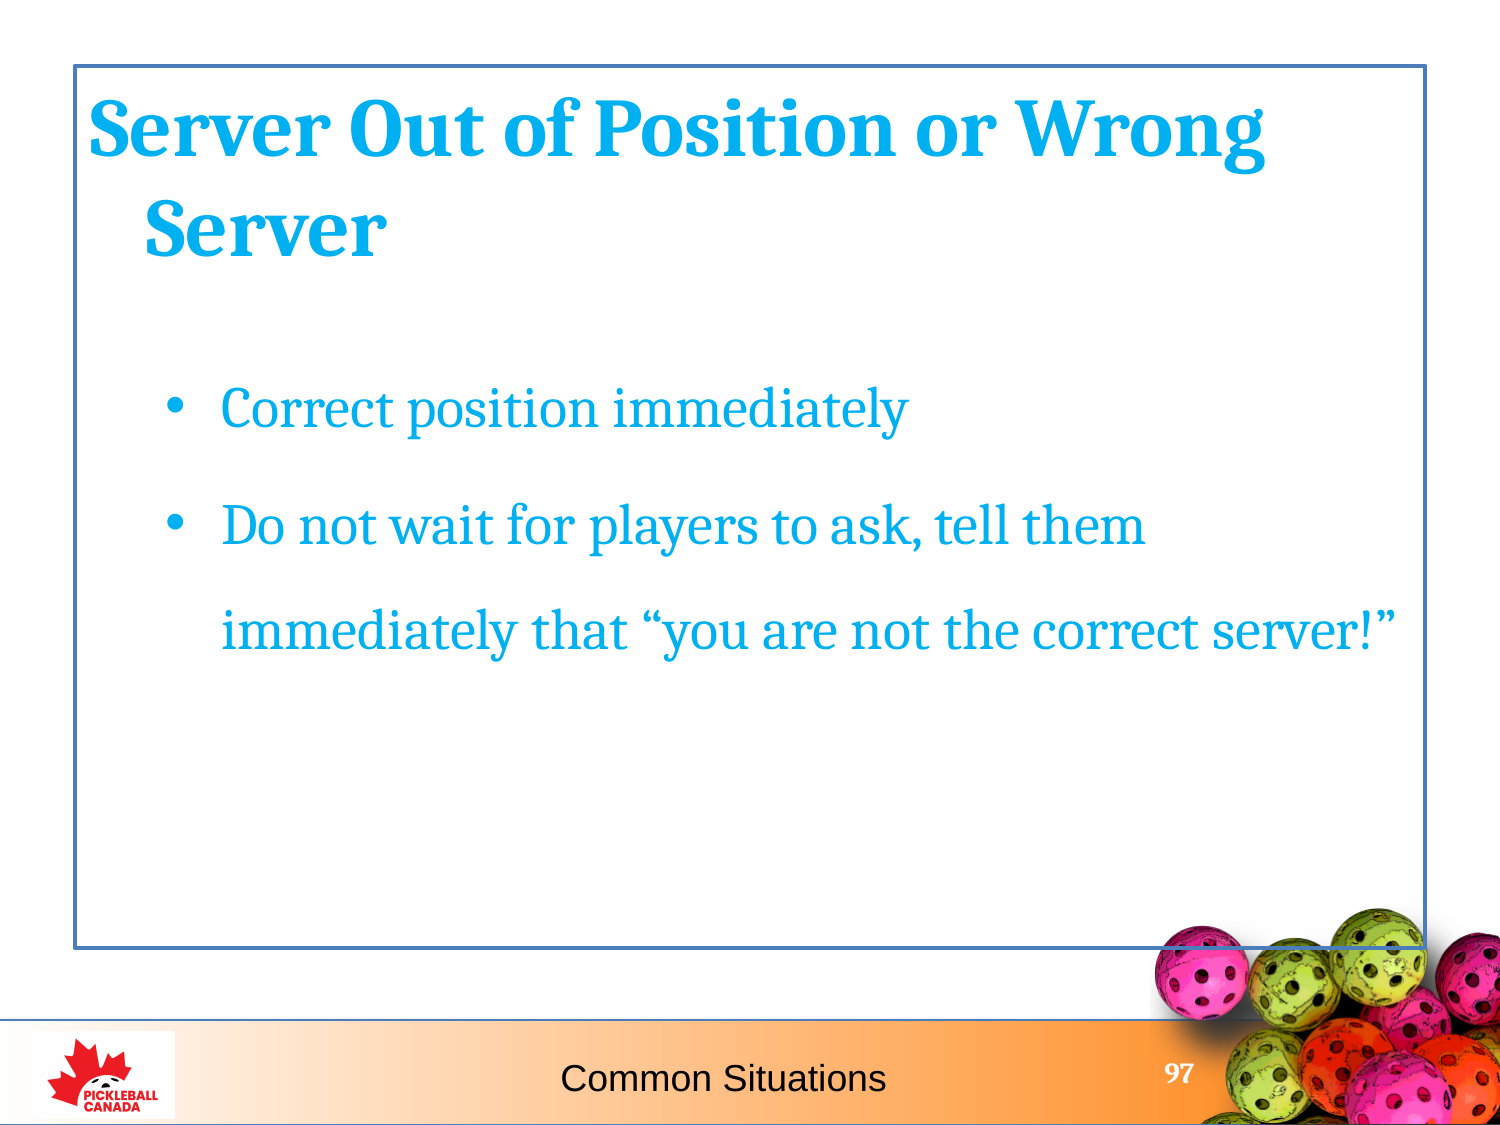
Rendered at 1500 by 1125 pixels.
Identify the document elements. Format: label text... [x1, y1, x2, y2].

picture [30, 1031, 175, 1119]
picture [1150, 900, 1500, 1125]
text_box Server Out of Position or Wrong Server Correct position immediately Do not wait for players to ask, tell them immediately that “you are not the correct server!” [74, 65, 1425, 948]
